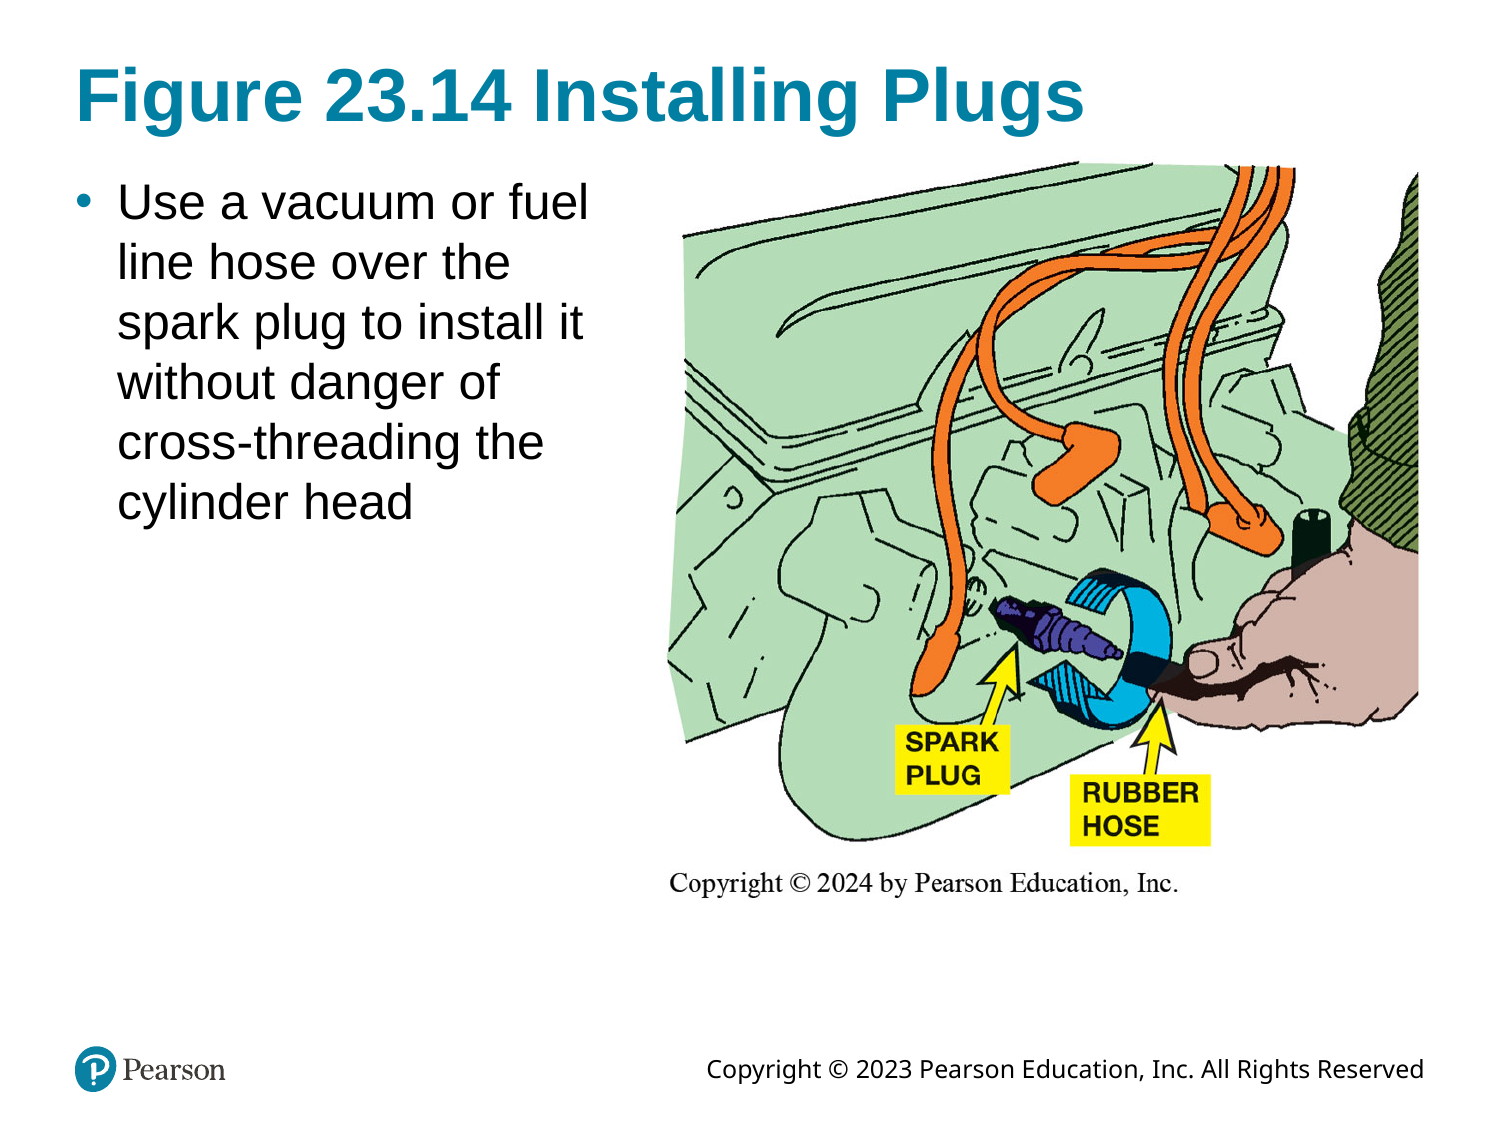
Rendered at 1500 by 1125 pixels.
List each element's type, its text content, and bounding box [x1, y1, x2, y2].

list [662, 156, 1422, 900]
title Figure 23.14 Installing Plugs [75, 37, 1425, 144]
list Use a vacuum or fuel line hose over the spark plug to install it without danger of cross-threading the cylinder head [75, 162, 594, 542]
